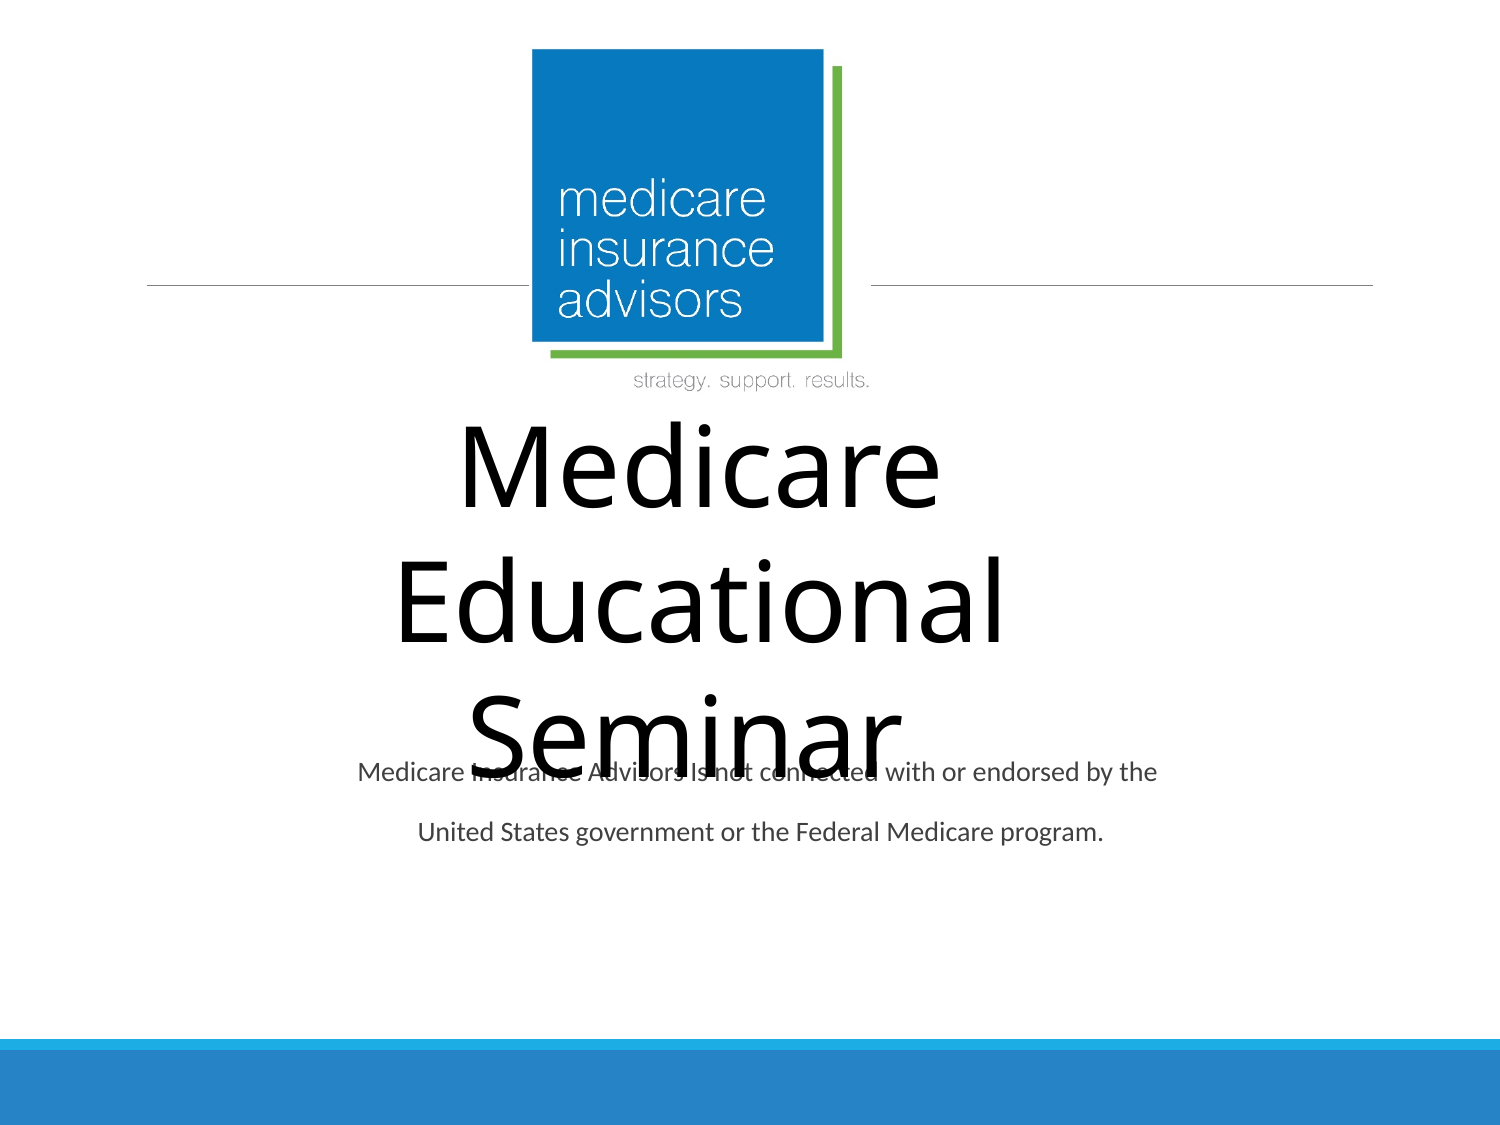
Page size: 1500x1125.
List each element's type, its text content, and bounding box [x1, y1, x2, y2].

text_box Medicare Educational Seminar [200, 387, 1200, 808]
list Medicare Insurance Advisors Is not connected with or endorsed by the United States government or the Federal Medicare program. [135, 750, 1373, 963]
picture [528, 46, 872, 395]
